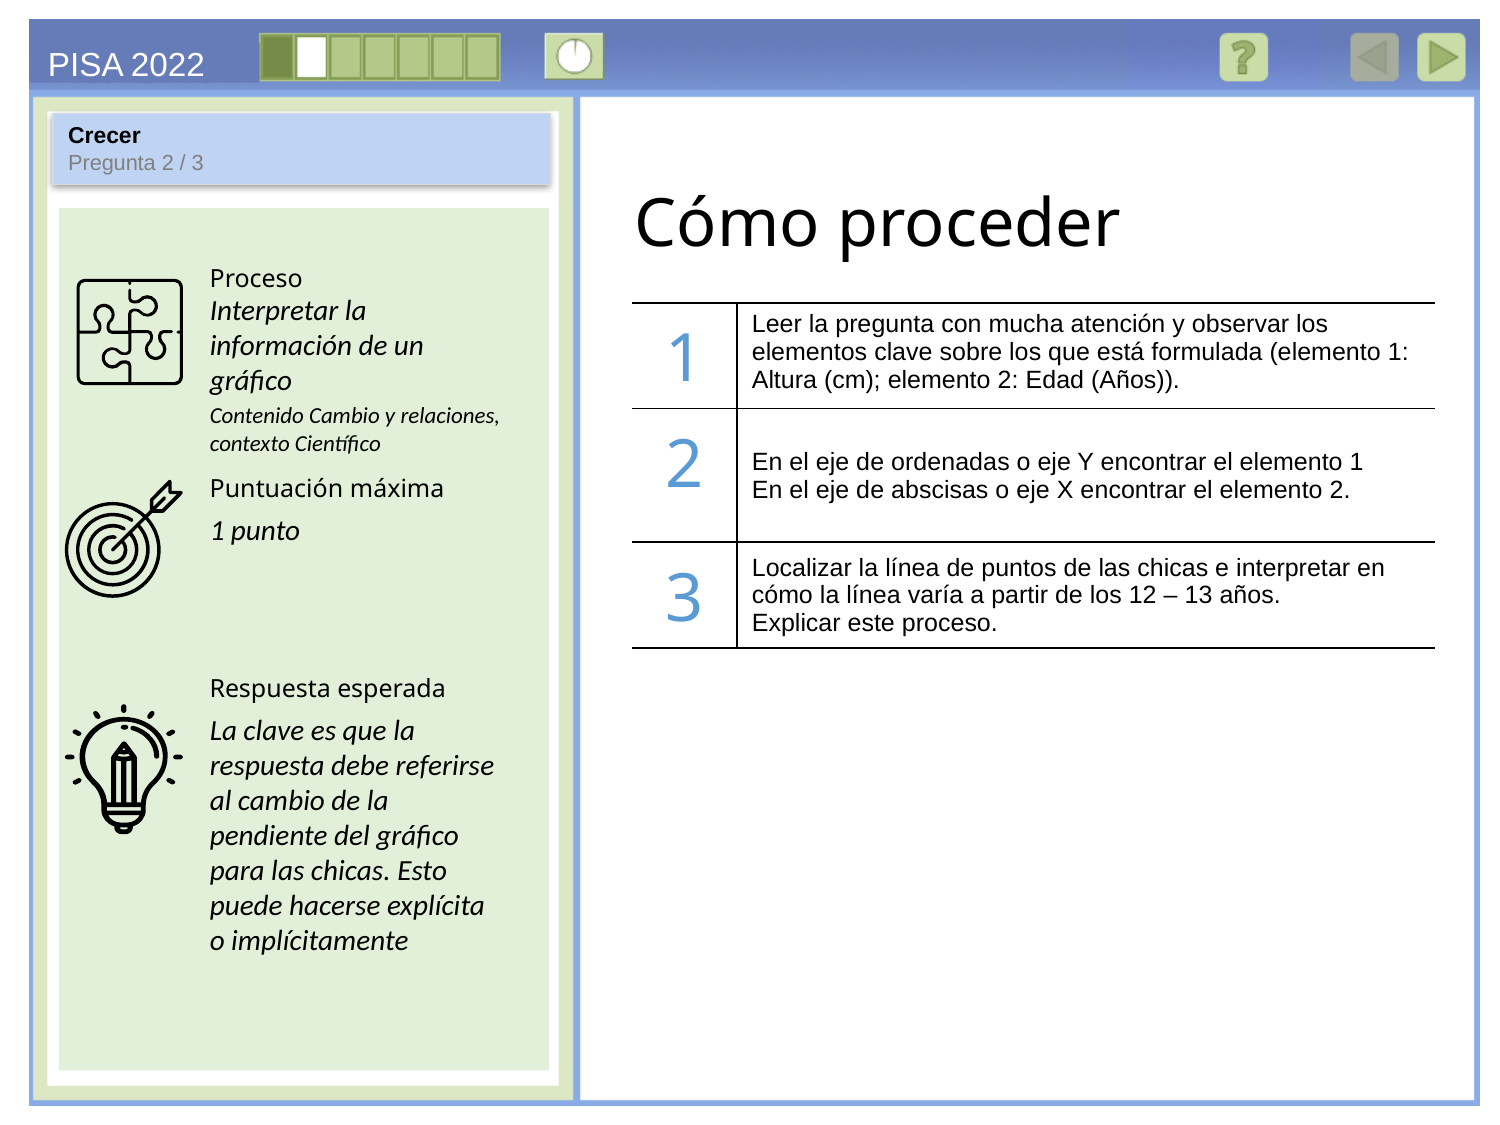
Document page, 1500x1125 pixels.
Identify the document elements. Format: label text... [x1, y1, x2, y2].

list 1 punto [194, 503, 502, 587]
table_cell Localizar la línea de puntos de las chicas e interpretar en cómo la línea varía a partir de los 12 – 13 años. Explicar este proceso. [738, 543, 1435, 647]
table_cell 3 [632, 543, 736, 647]
table_header Leer la pregunta con mucha atención y observar los elementos clave sobre los que está formulada (elemento 1: Altura (cm); elemento 2: Edad (Años)). [738, 304, 1435, 408]
list Pregunta 2 / 3 [53, 140, 547, 185]
table_cell 2 [632, 409, 736, 541]
table_cell En el eje de ordenadas o eje Y encontrar el elemento 1 En el eje de abscisas o eje X encontrar el elemento 2. [738, 409, 1435, 541]
list Crecer [53, 113, 538, 140]
picture [29, 19, 1480, 1106]
list La clave es que la respuesta debe referirse al cambio de la pendiente del gráfico para las chicas. Esto puede hacerse explícita o implícitamente [194, 704, 514, 894]
list Interpretar la información de un gráfico Contenido Cambio y relaciones, contexto Científico [194, 283, 526, 367]
table_header 1 [632, 304, 736, 408]
